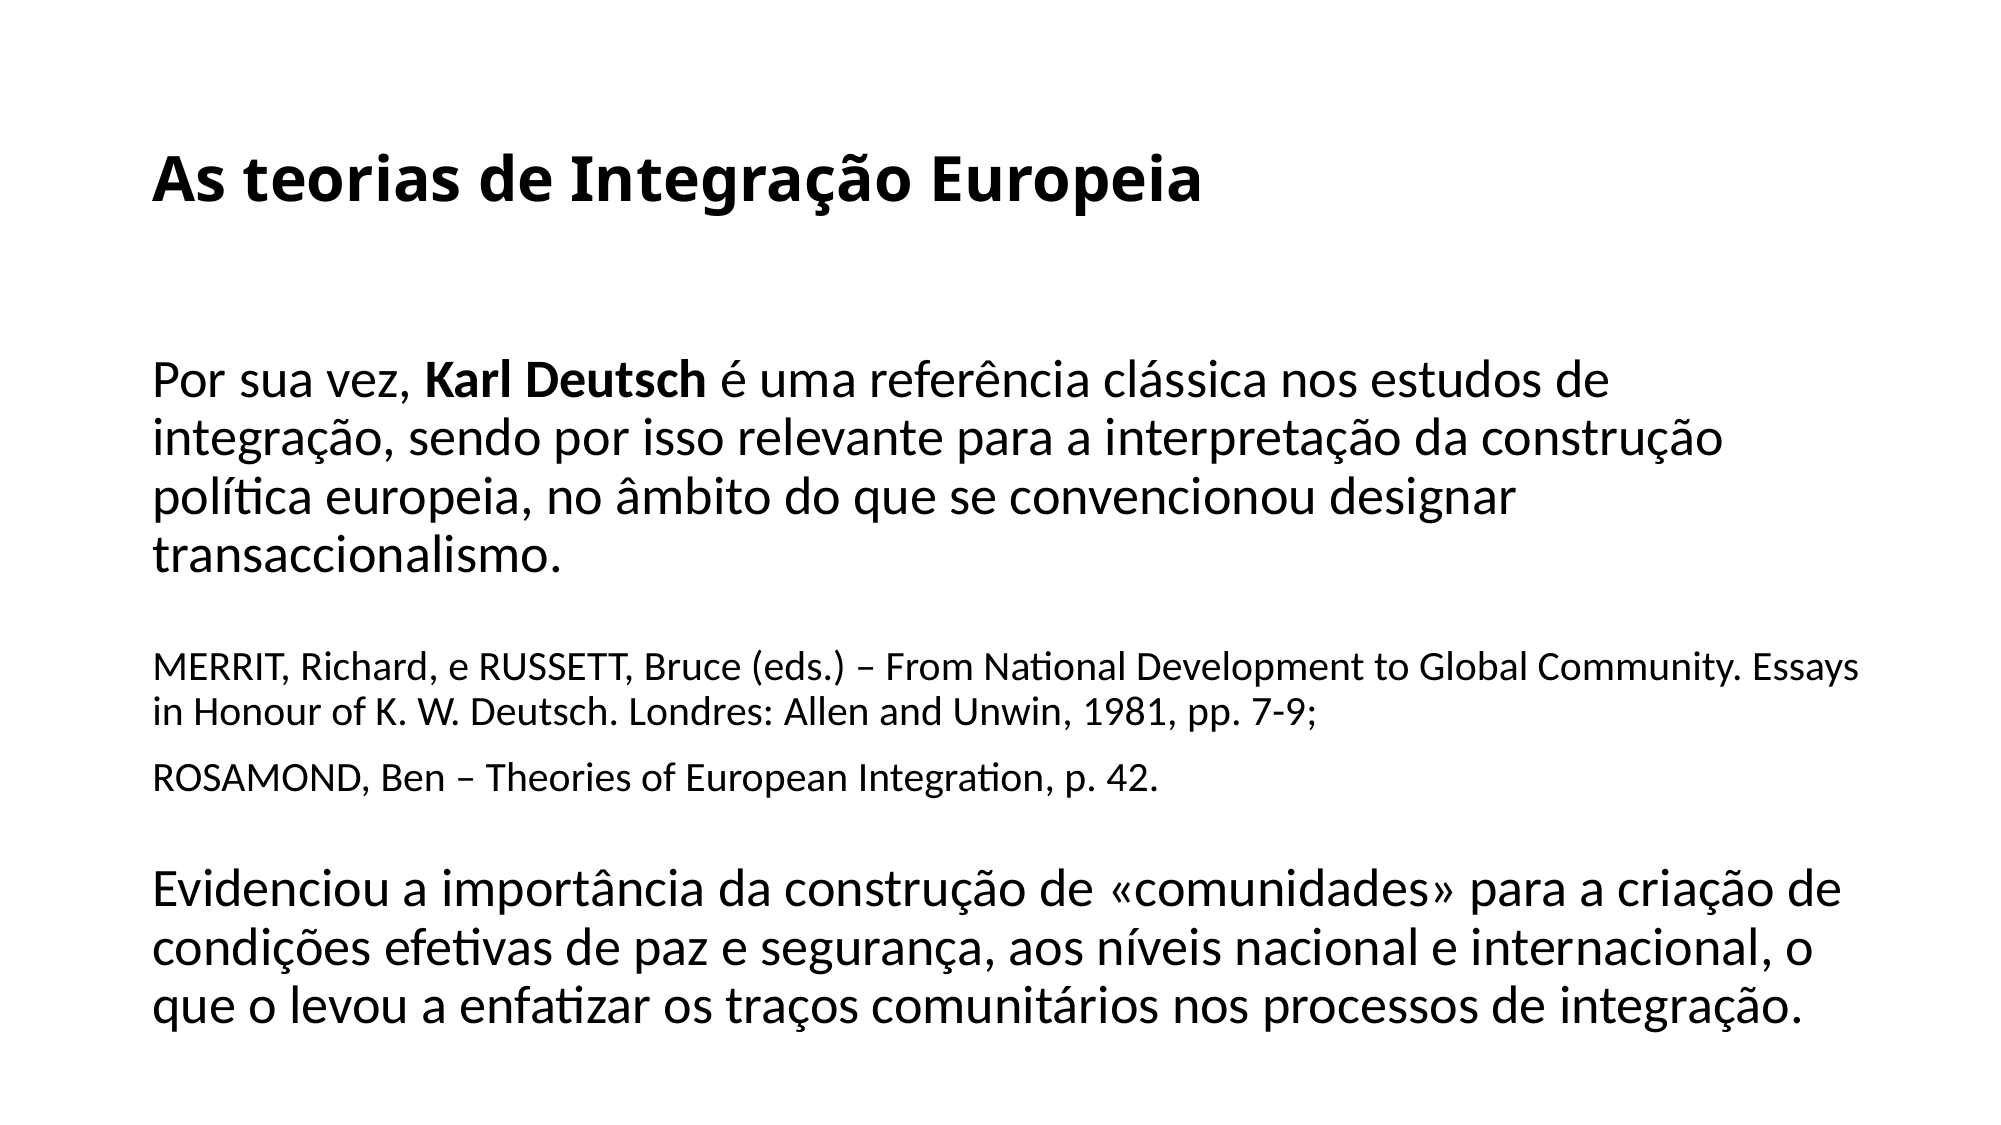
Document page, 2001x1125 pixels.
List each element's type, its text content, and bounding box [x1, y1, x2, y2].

title As teorias de Integração Europeia [137, 72, 1863, 290]
list Por sua vez, Karl Deutsch é uma referência clássica nos estudos de integração, sendo por isso relevante para a interpretação da construção política europeia, no âmbito do que se convencionou designar transaccionalismo. MERRIT, Richard, e RUSSETT, Bruce (eds.) – From National Development to Global Community. Essays in Honour of K. W. Deutsch. Londres: Allen and Unwin, 1981, pp. 7-9; ROSAMOND, Ben – Theories of European Integration, p. 42. Evidenciou a importância da construção de «comunidades» para a criação de condições efetivas de paz e segurança, aos níveis nacional e internacional, o que o levou a enfatizar os traços comunitários nos processos de integração. [137, 343, 1883, 1014]
